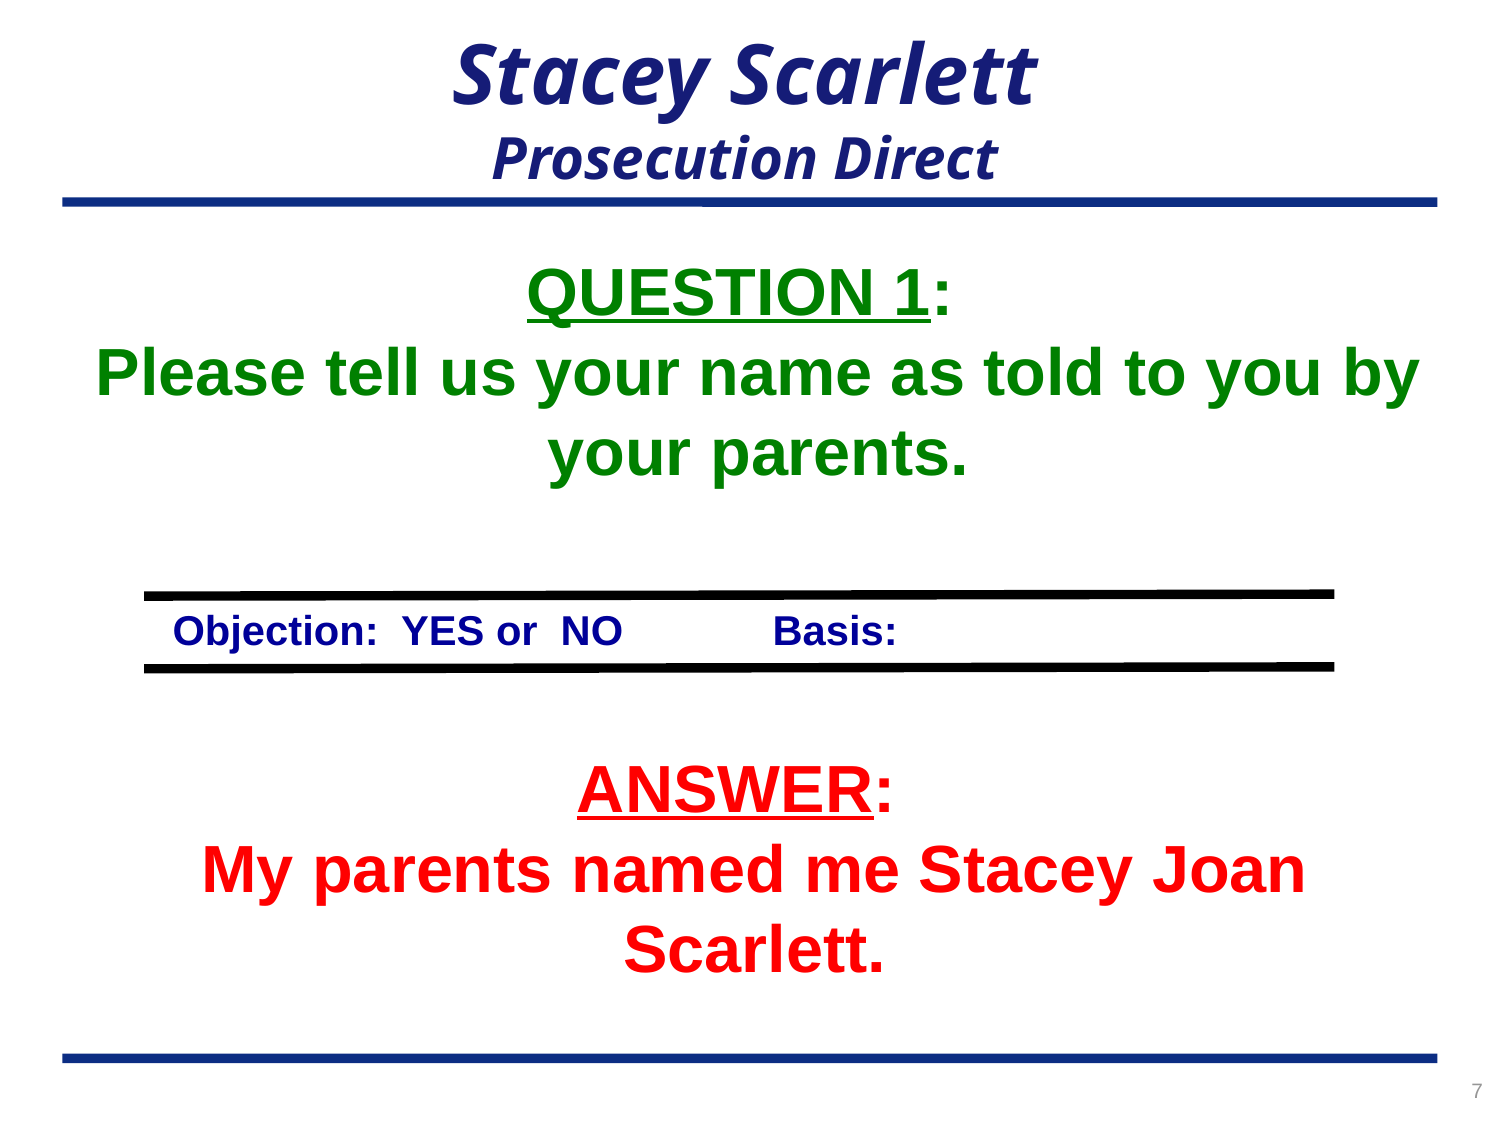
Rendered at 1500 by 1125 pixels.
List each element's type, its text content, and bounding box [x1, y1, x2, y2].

title Stacey Scarlett Prosecution Direct [163, 12, 1327, 201]
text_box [143, 666, 1335, 670]
slide_number 7 [1310, 1070, 1499, 1121]
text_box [143, 593, 1335, 597]
text_box Objection: YES or NO Basis: [157, 603, 1335, 661]
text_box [157, 597, 1335, 603]
text_box ANSWER: My parents named me Stacey Joan Scarlett. [144, 738, 1366, 993]
text_box QUESTION 1: Please tell us your name as told to you by your parents. [38, 241, 1479, 576]
